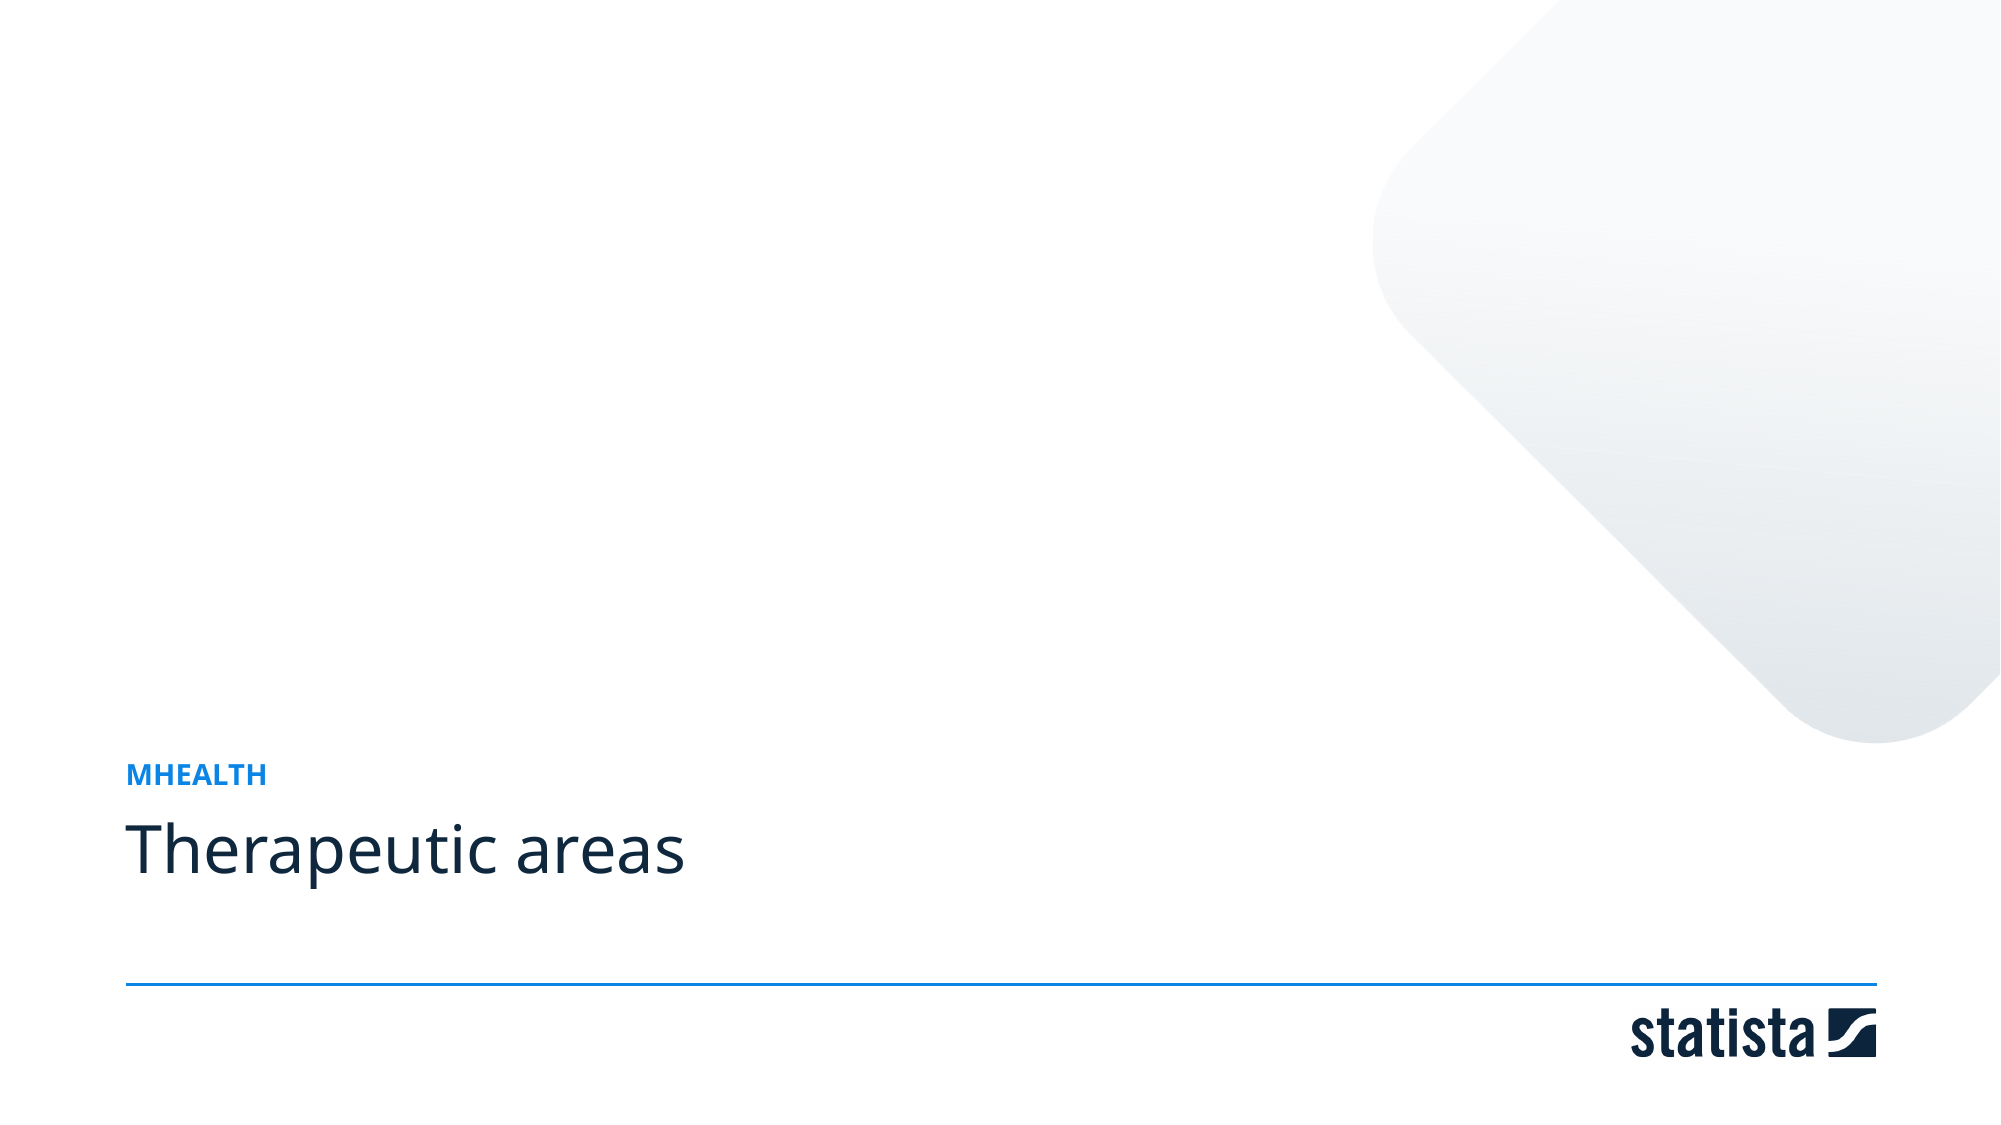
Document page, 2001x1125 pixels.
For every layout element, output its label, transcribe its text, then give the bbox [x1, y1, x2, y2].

text_box [123, 980, 1881, 989]
text_box Therapeutic areas [109, 797, 1887, 979]
text_box [1628, 1005, 1879, 1060]
text_box MHEALTH [109, 747, 636, 802]
text_box [1371, 0, 2000, 745]
